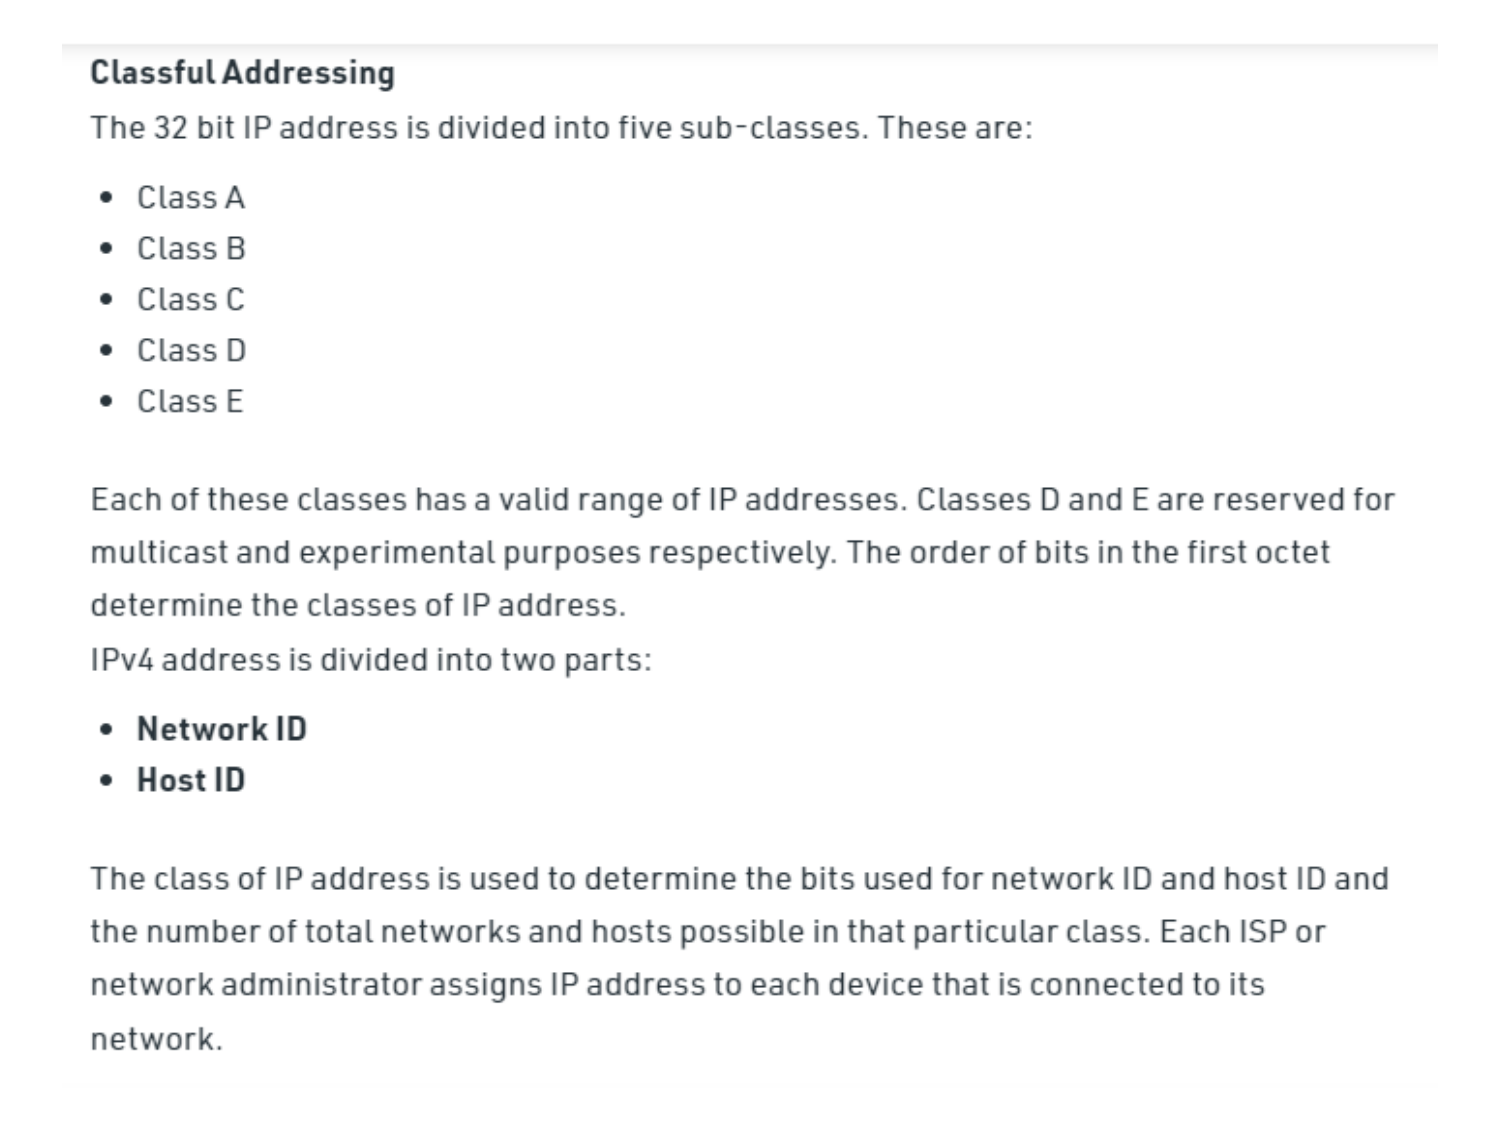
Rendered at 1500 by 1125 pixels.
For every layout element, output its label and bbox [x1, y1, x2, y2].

picture [62, 37, 1438, 1088]
